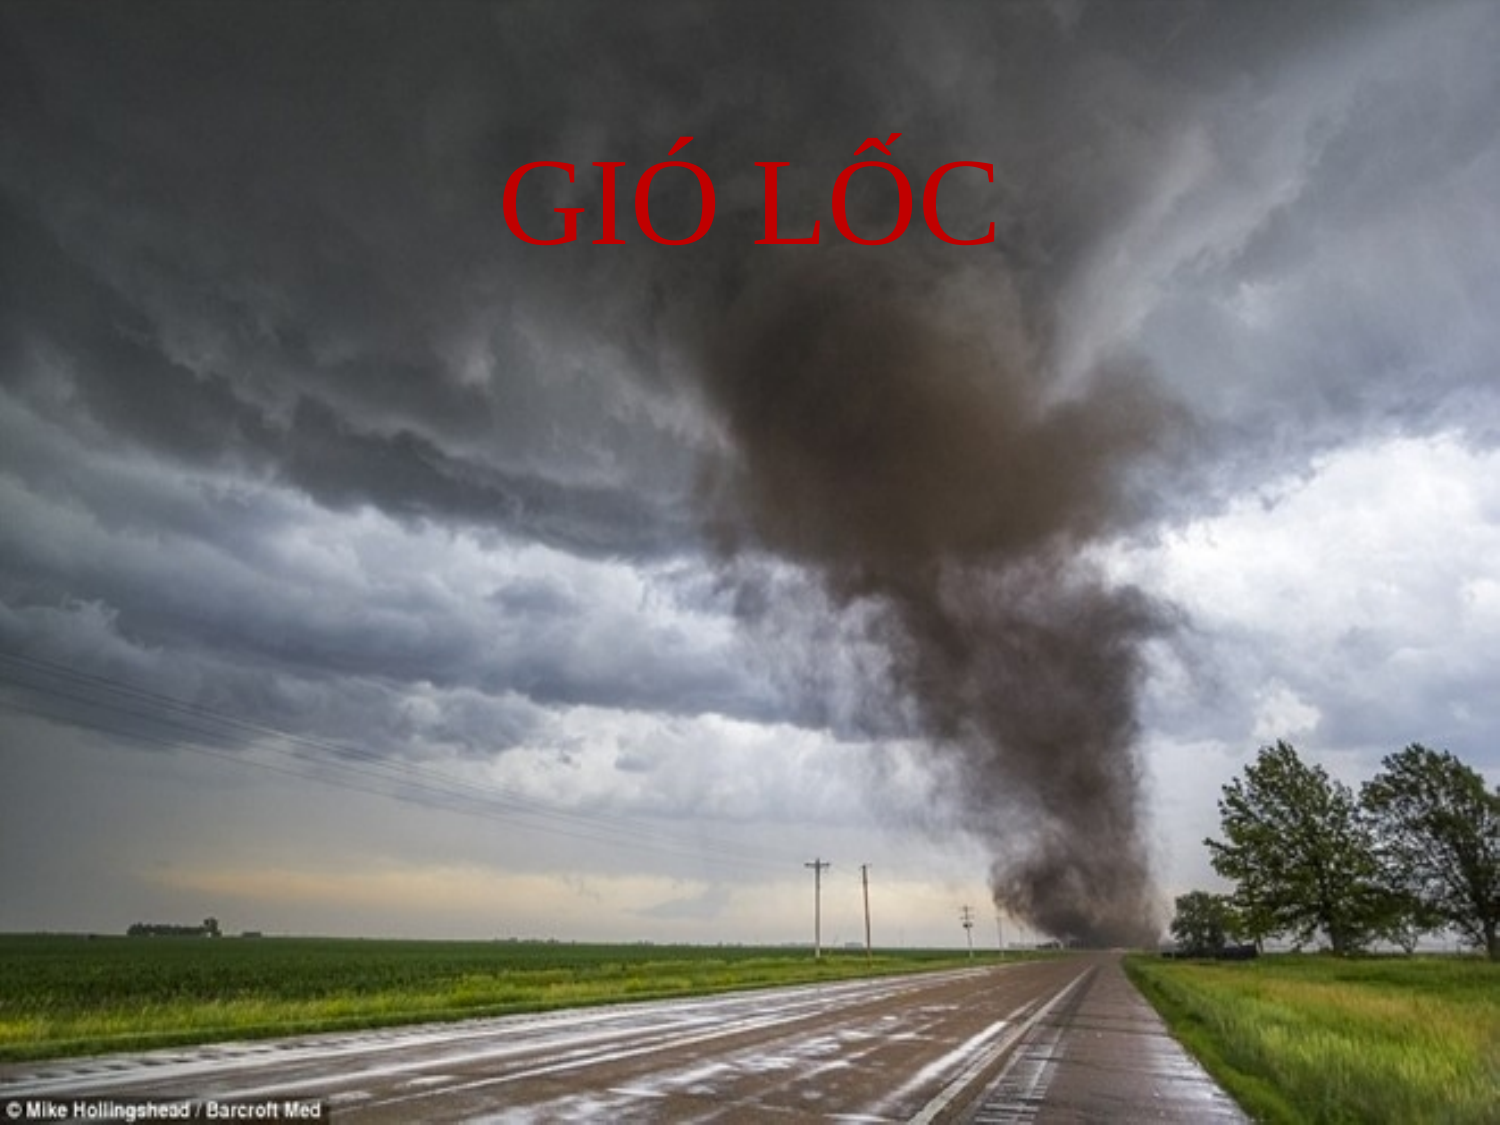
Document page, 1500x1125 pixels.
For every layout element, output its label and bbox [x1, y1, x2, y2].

list [0, 0, 1500, 1125]
